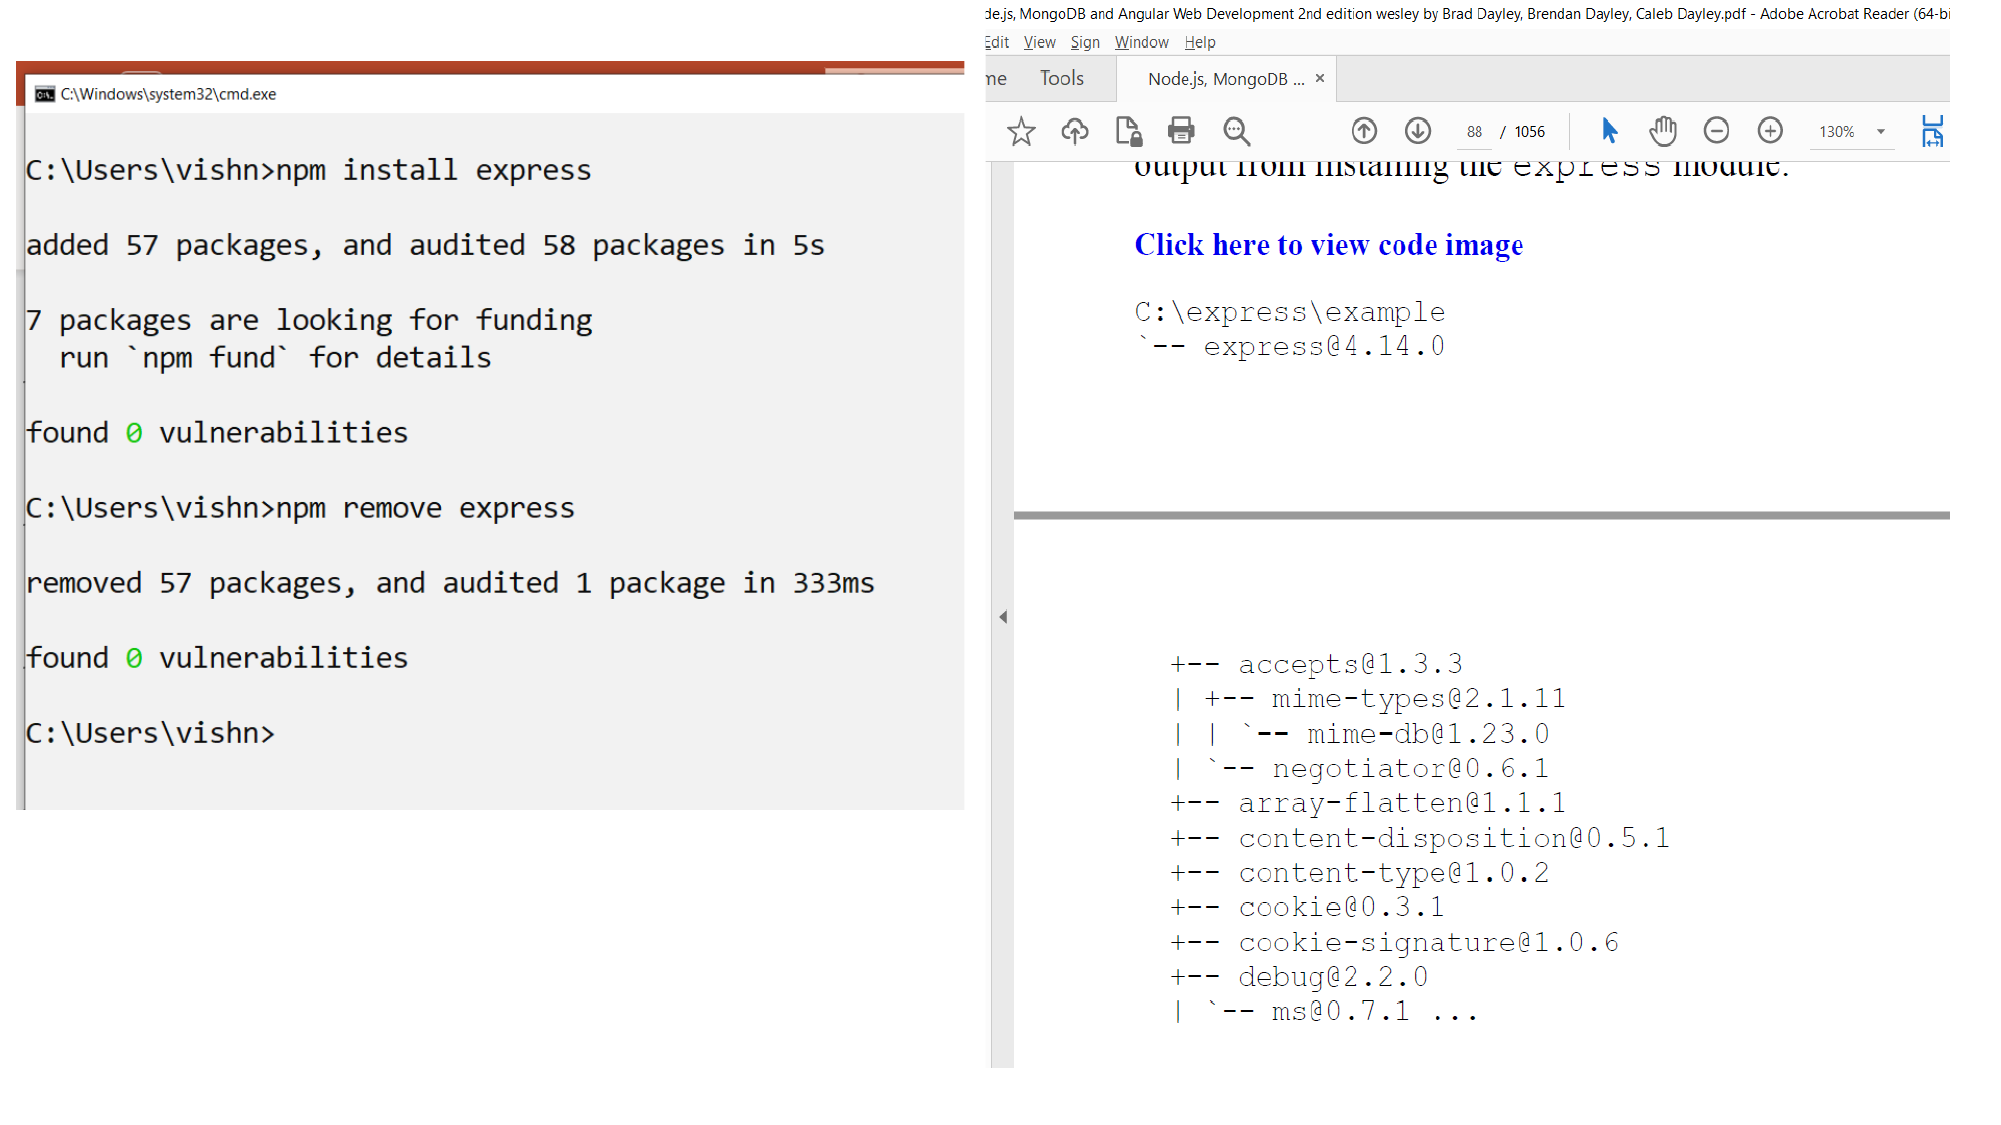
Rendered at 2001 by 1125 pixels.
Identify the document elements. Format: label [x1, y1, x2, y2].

picture [16, 61, 965, 810]
picture [985, 0, 1950, 1068]
